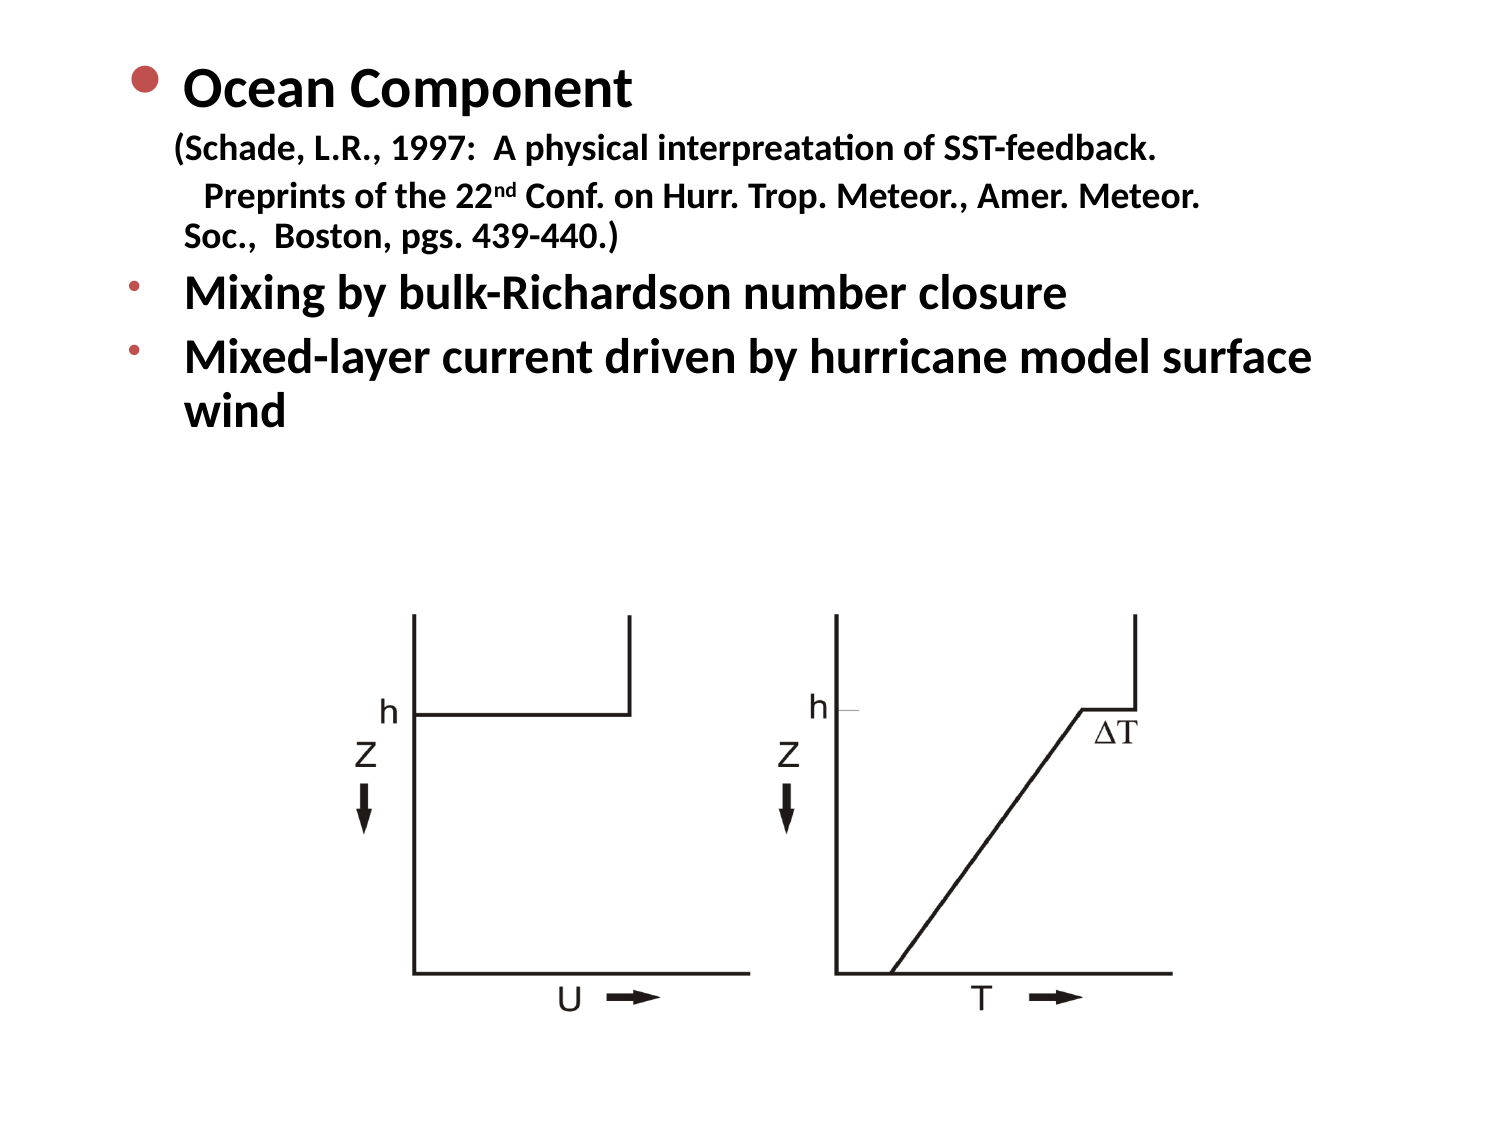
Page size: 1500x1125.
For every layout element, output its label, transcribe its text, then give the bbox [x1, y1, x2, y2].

picture [274, 488, 1276, 1125]
text_box Ocean Component: ((Schade, L.R., 1997: A physical interpreatation of SST-feedback. Preprints of the 22nd Conf. on Hurr. Trop. Meteor., Amer. Meteor. Soc., Boston, pgs. 439-440.) Mixing by bulk-Richardson number closure Mixed-layer current driven by hurricane model surface wind [112, 49, 1400, 438]
